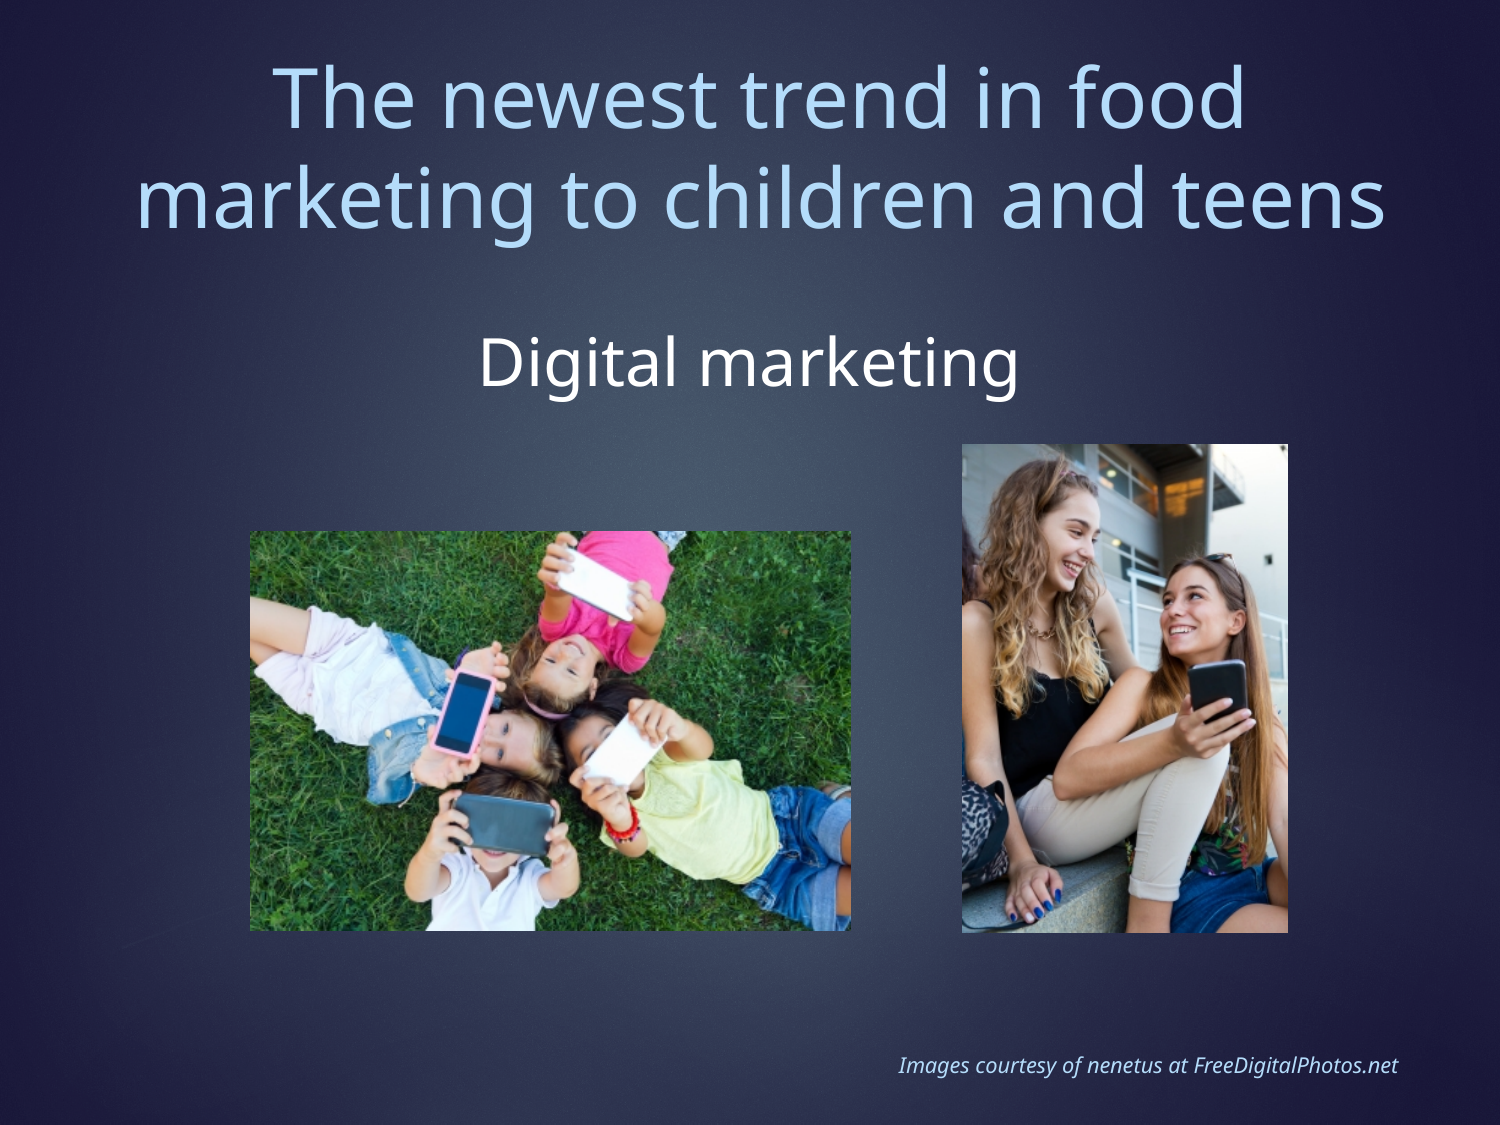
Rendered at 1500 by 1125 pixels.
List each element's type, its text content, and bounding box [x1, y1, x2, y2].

title The newest trend in food marketing to children and teens [62, 37, 1461, 190]
text_box Digital marketing [462, 312, 1038, 408]
picture [250, 531, 852, 931]
text_box [137, 137, 1338, 905]
text_box Images courtesy of nenetus at FreeDigitalPhotos.net [884, 1043, 1500, 1085]
picture [962, 443, 1288, 934]
